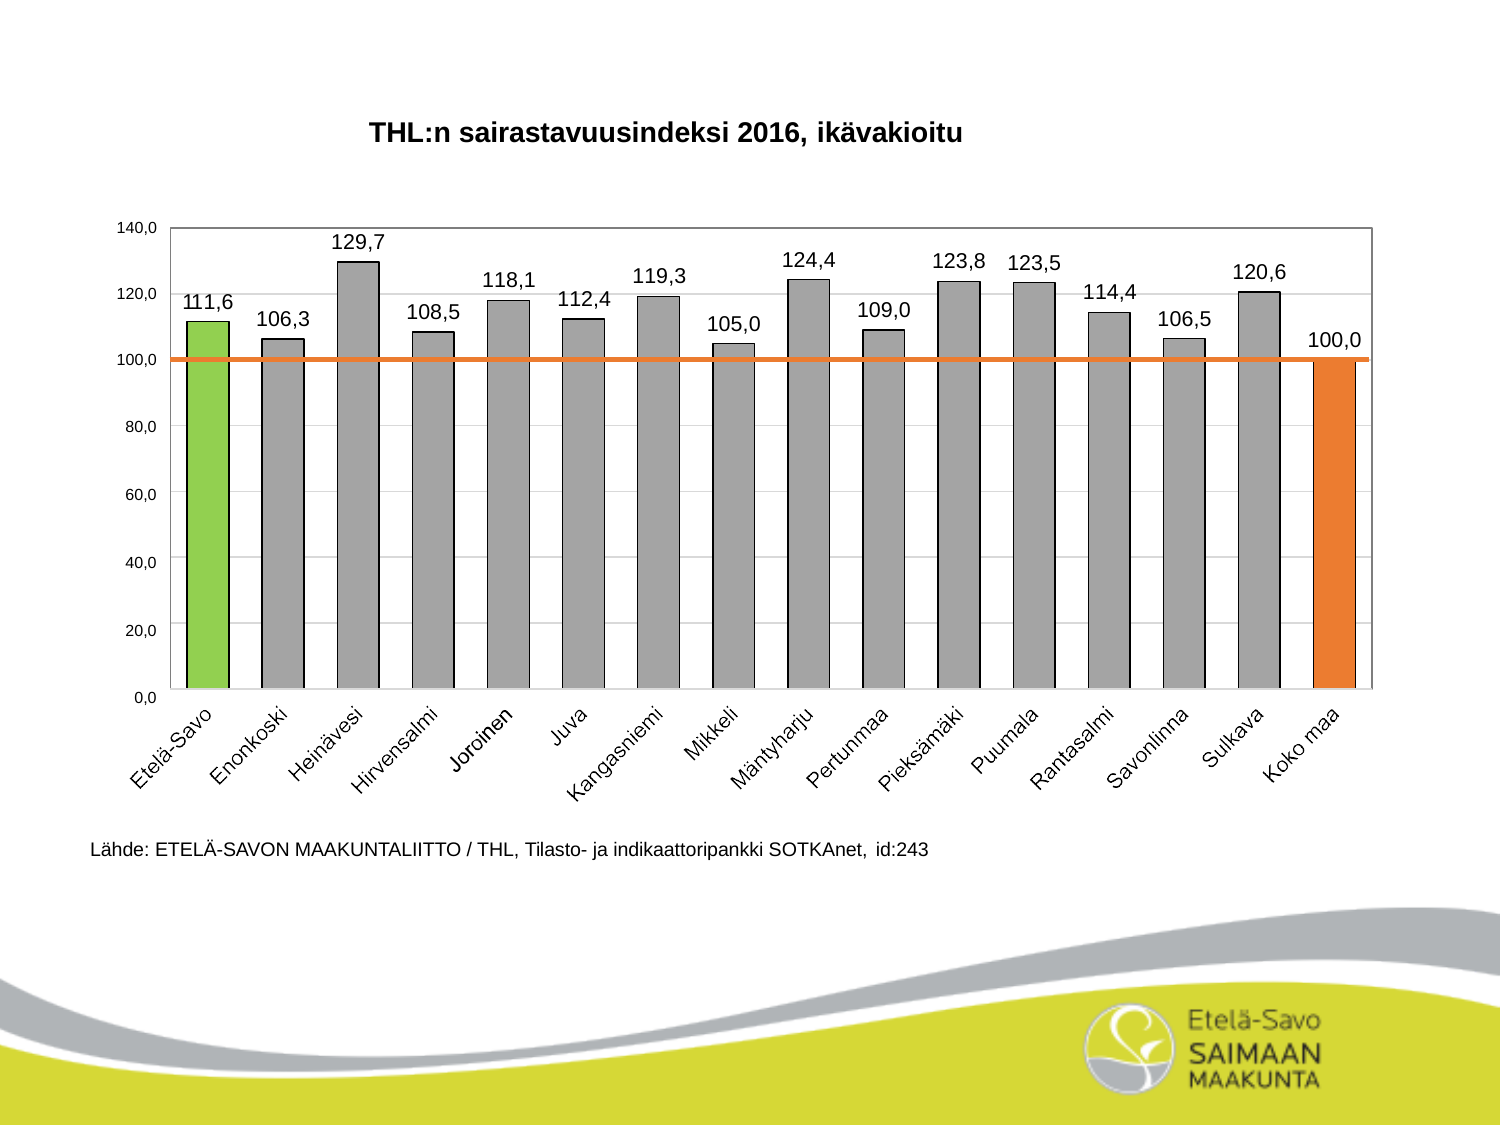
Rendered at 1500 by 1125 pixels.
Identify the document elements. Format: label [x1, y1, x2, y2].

picture [0, 891, 1500, 1125]
text_box [88, 113, 1373, 861]
